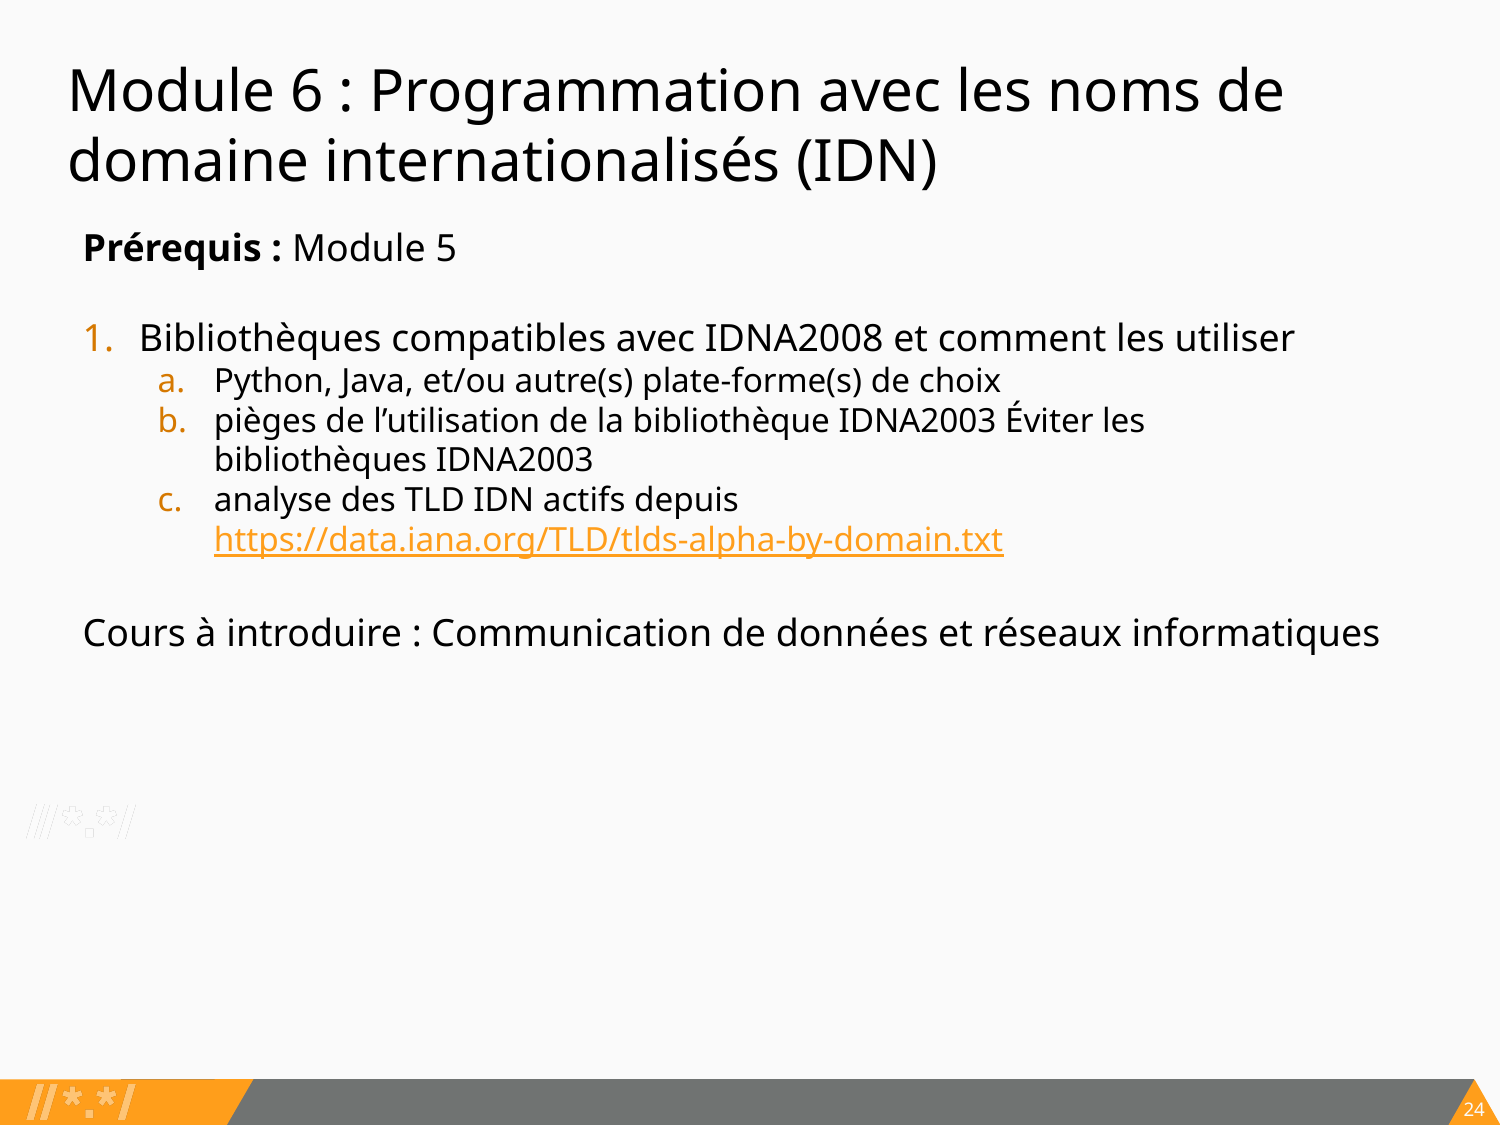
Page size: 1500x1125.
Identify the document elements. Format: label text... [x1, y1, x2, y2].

list Prérequis : Module 5 Bibliothèques compatibles avec IDNA2008 et comment les utiliser Python, Java, et/ou autre(s) plate-forme(s) de choix pièges de l’utilisation de la bibliothèque IDNA2003 Éviter les bibliothèques IDNA2003 analyse des TLD IDN actifs depuis https://data.iana.org/TLD/tlds-alpha-by-domain.txt Cours à introduire : Communication de données et réseaux informatiques [52, 216, 1448, 975]
title Module 6 : Programmation avec les noms de domaine internationalisés (IDN) [52, 45, 1439, 216]
